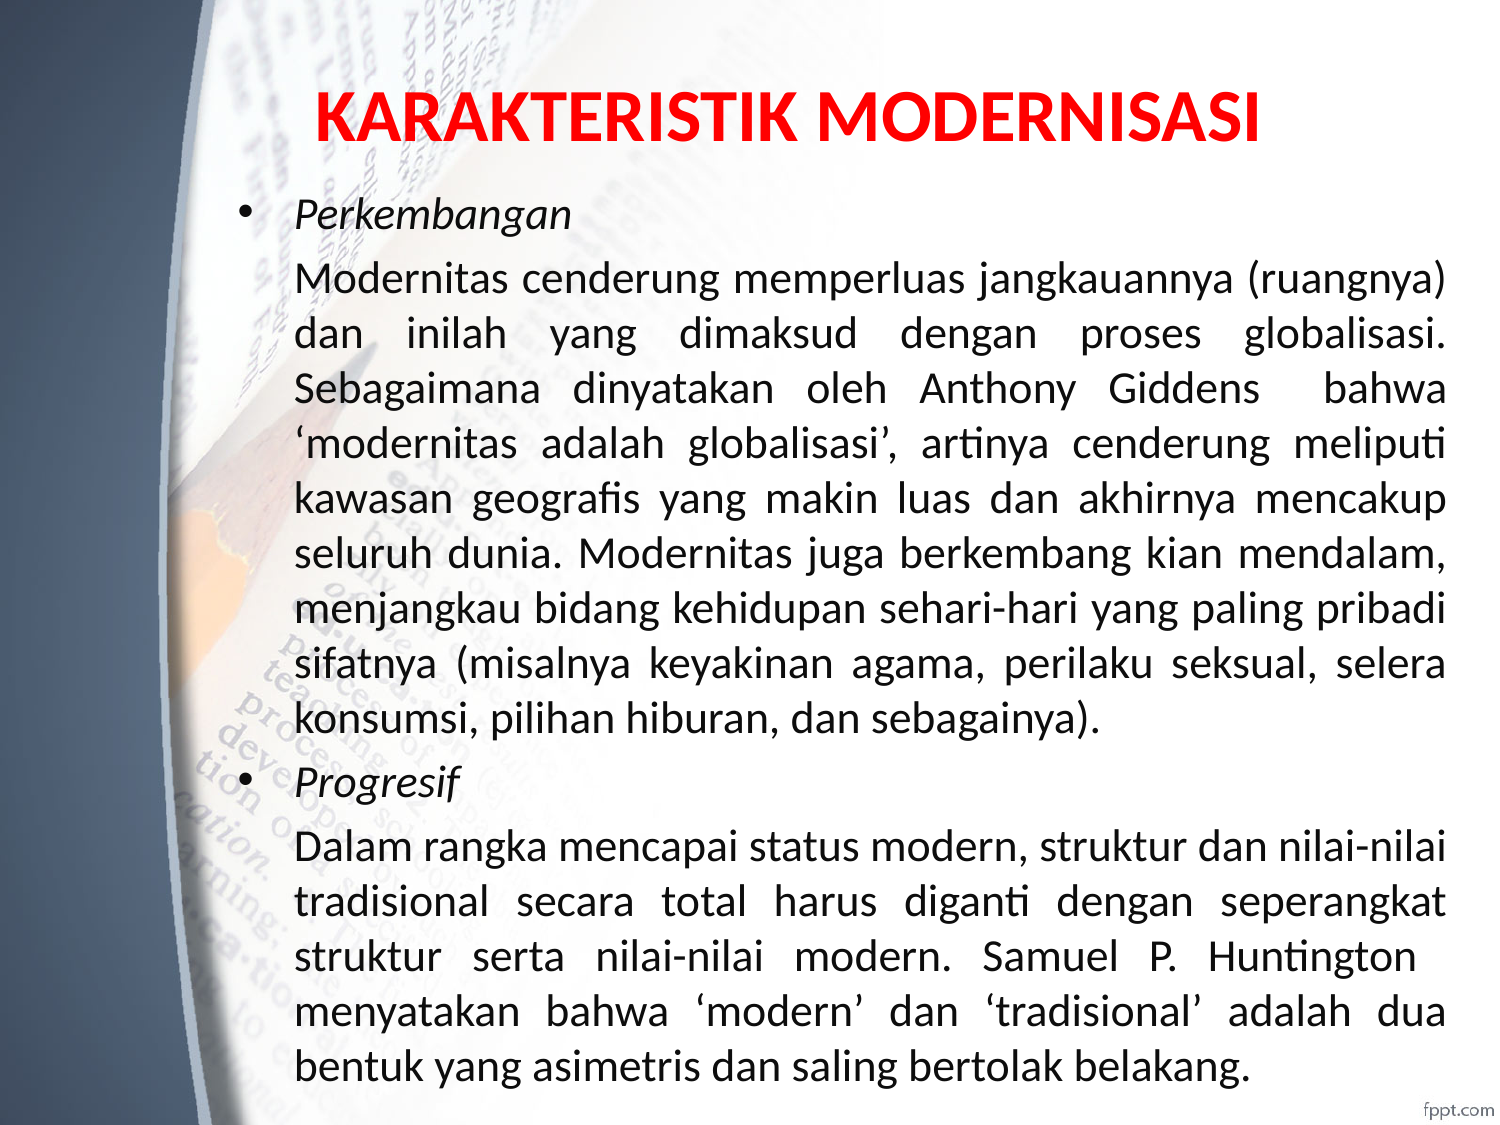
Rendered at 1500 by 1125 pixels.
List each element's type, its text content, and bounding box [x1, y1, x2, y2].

list Perkembangan Modernitas cenderung memperluas jangkauannya (ruangnya) dan inilah yang dimaksud dengan proses globalisasi. Sebagaimana dinyatakan oleh Anthony Giddens bahwa ‘modernitas adalah globalisasi’, artinya cenderung meliputi kawasan geografis yang makin luas dan akhirnya mencakup seluruh dunia. Modernitas juga berkembang kian mendalam, menjangkau bidang kehidupan sehari-hari yang paling pribadi sifatnya (misalnya keyakinan agama, perilaku seksual, selera konsumsi, pilihan hiburan, dan sebagainya). Progresif Dalam rangka mencapai status modern, struktur dan nilai-nilai tradisional secara total harus diganti dengan seperangkat struktur serta nilai-nilai modern. Samuel P. Huntington menyatakan bahwa ‘modern’ dan ‘tradisional’ adalah dua bentuk yang asimetris dan saling bertolak belakang. [222, 175, 1464, 973]
title KARAKTERISTIK MODERNISASI [300, 35, 1452, 188]
picture [0, 0, 1500, 1125]
